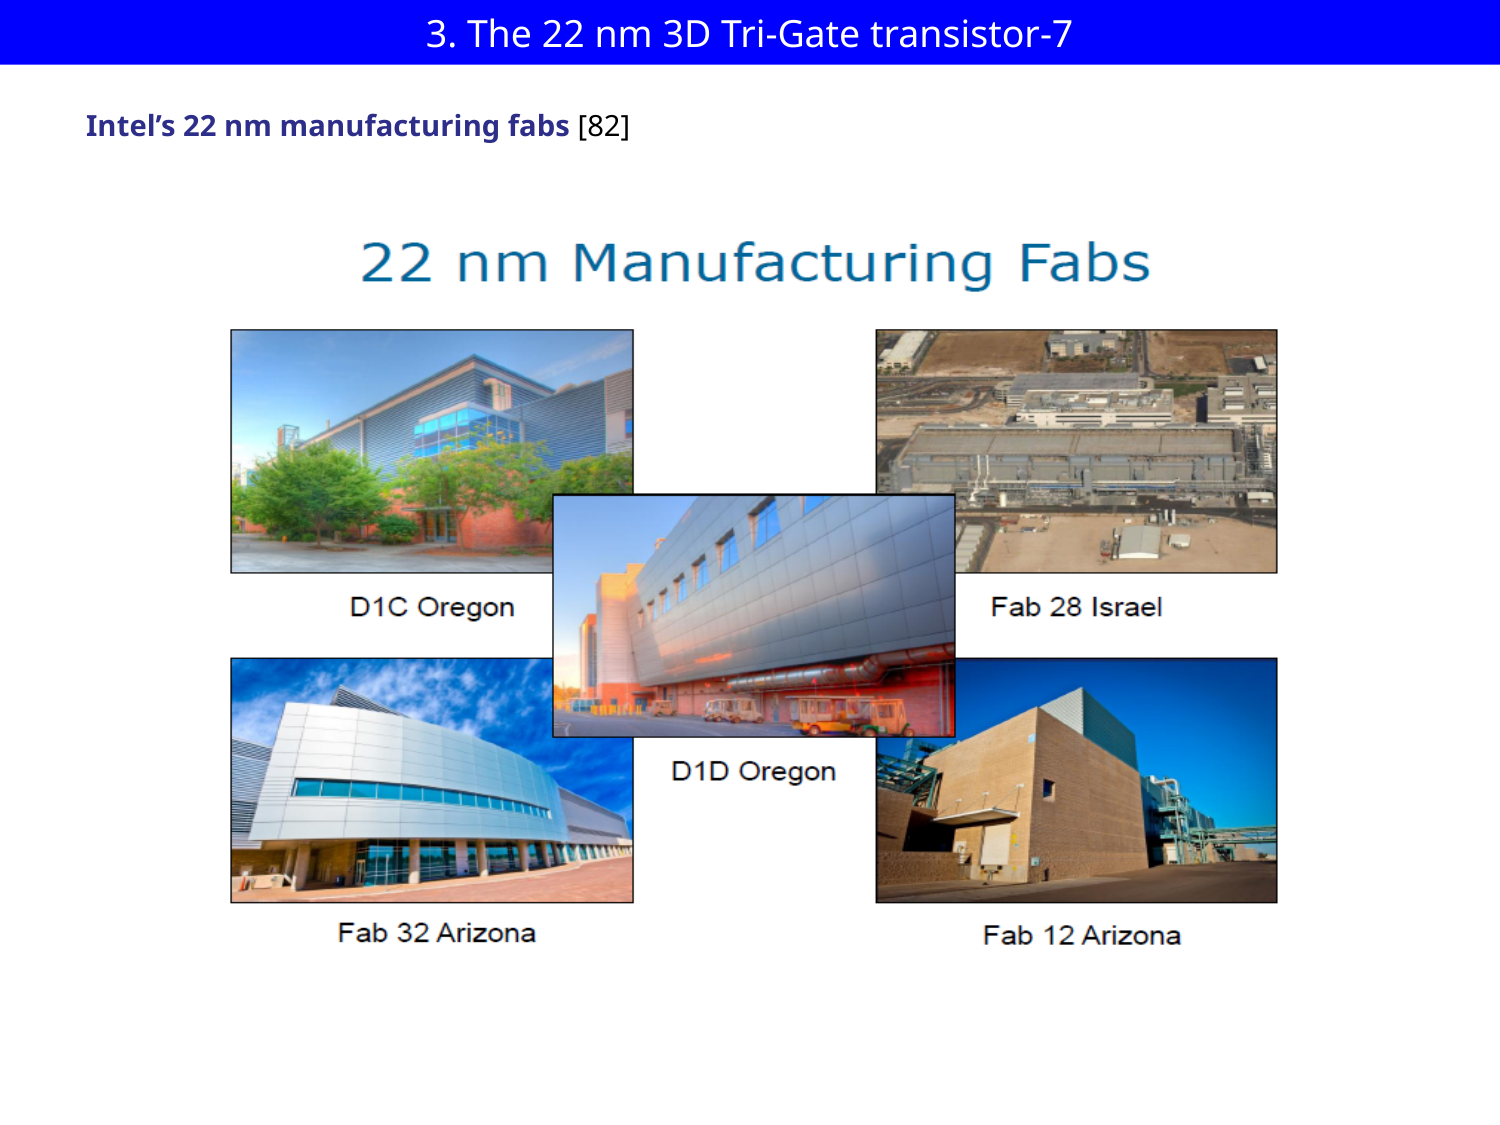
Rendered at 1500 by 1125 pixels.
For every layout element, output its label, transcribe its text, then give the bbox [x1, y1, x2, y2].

picture [195, 222, 1305, 949]
title 3. The 22 nm 3D Tri-Gate transistor-7 [0, 0, 1500, 65]
text_box Intel’s 22 nm manufacturing fabs [82] [71, 99, 646, 150]
